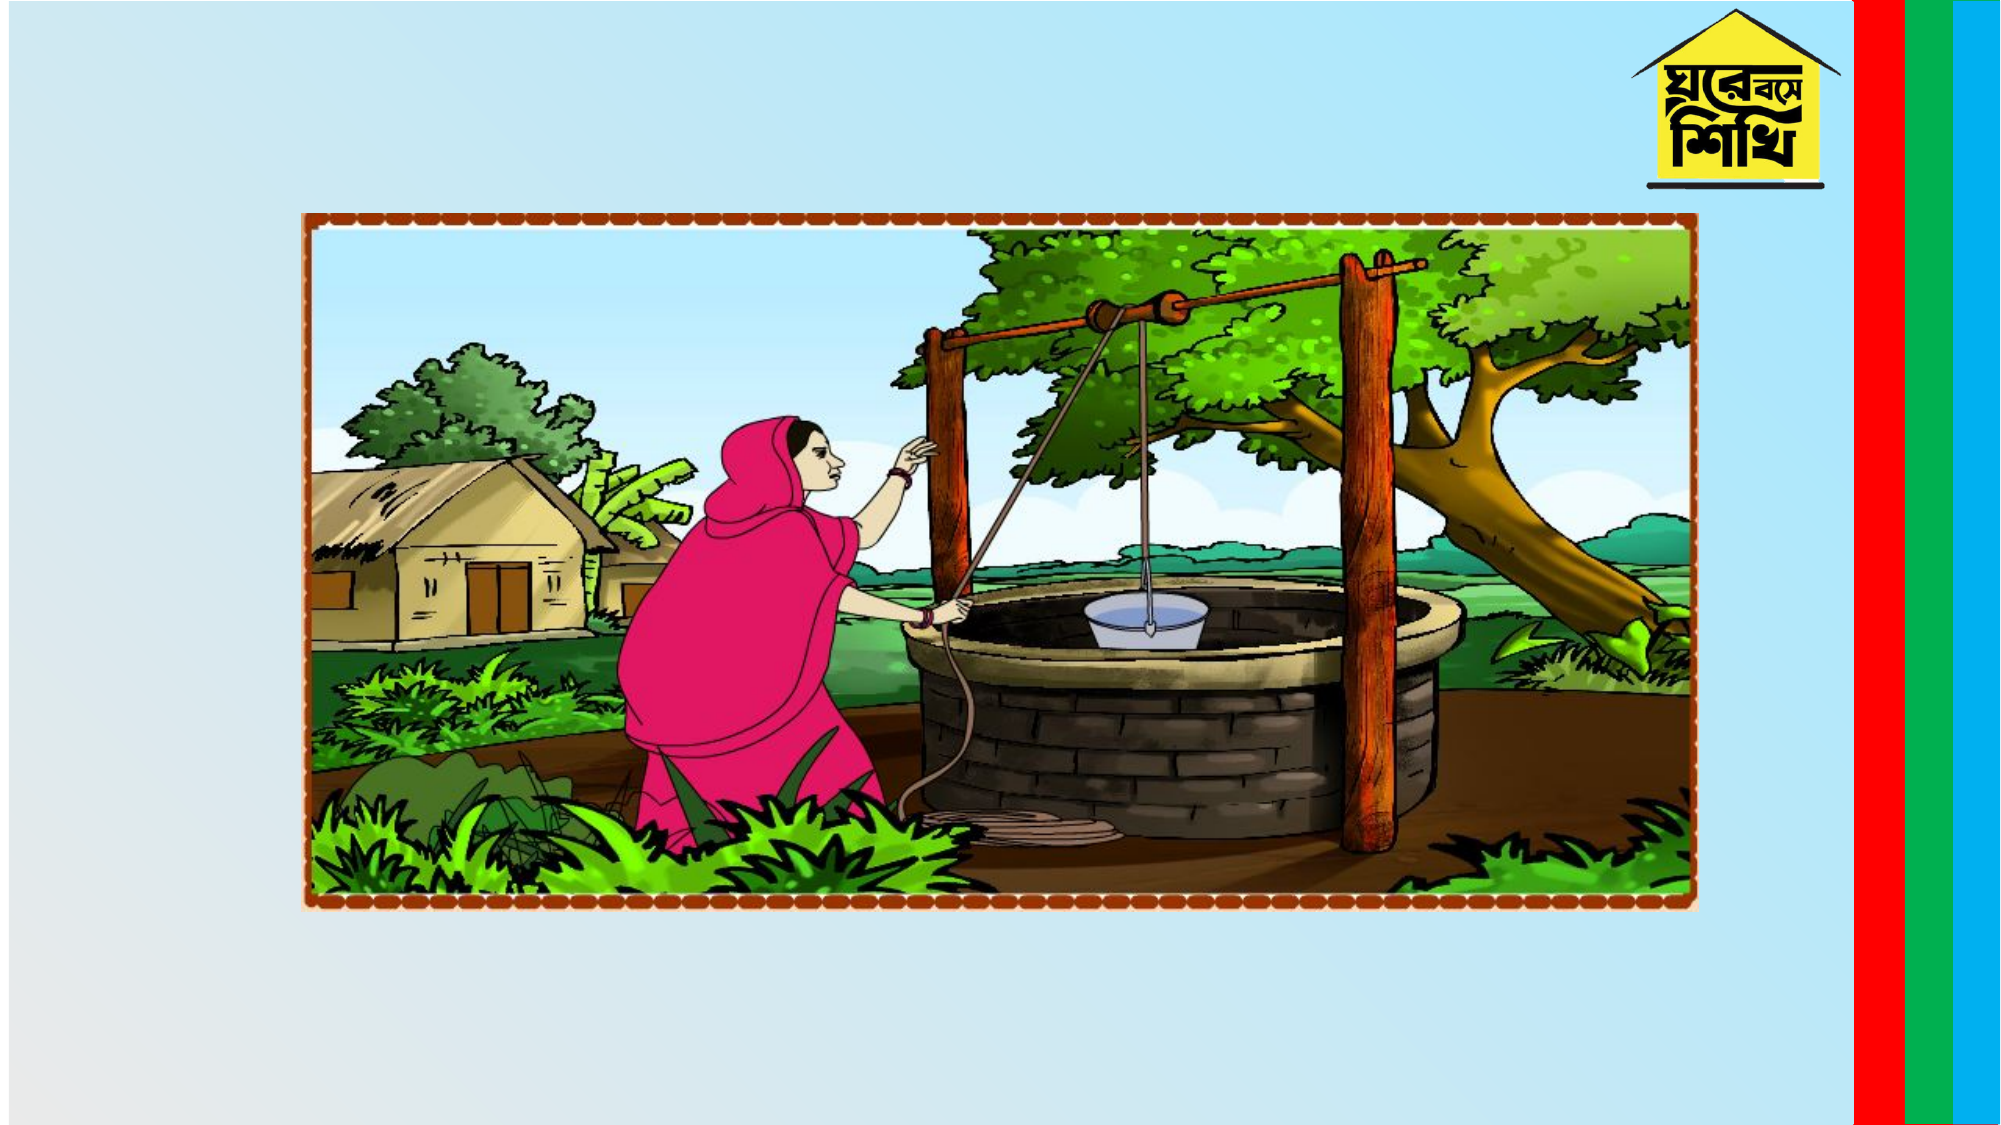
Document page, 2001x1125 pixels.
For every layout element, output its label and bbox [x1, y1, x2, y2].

picture [301, 0, 1868, 912]
